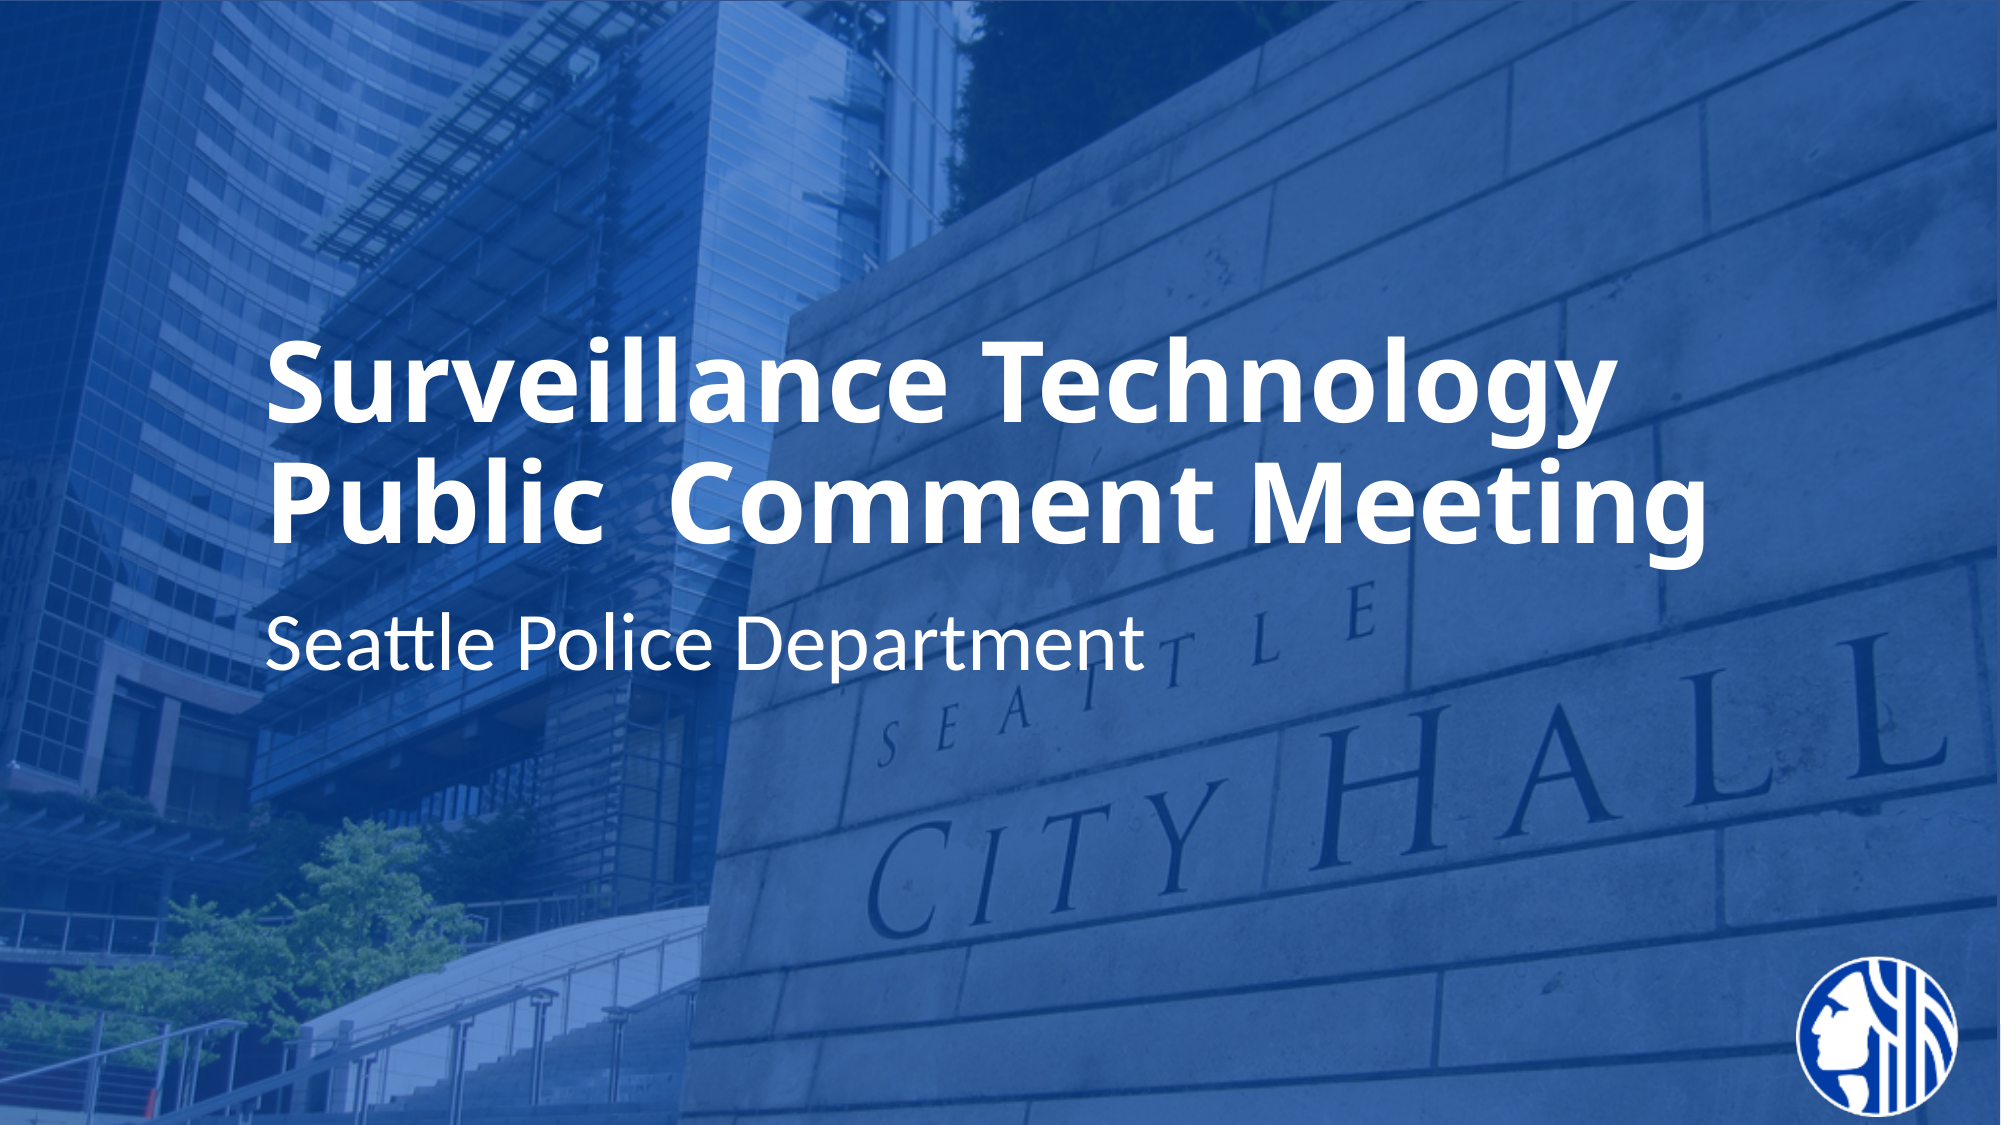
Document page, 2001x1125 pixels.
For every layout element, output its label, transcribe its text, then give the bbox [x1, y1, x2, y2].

subtitle Seattle Police Department [249, 590, 1750, 863]
title Surveillance Technology Public Comment Meeting [249, 184, 1750, 576]
picture [0, 0, 2000, 1125]
